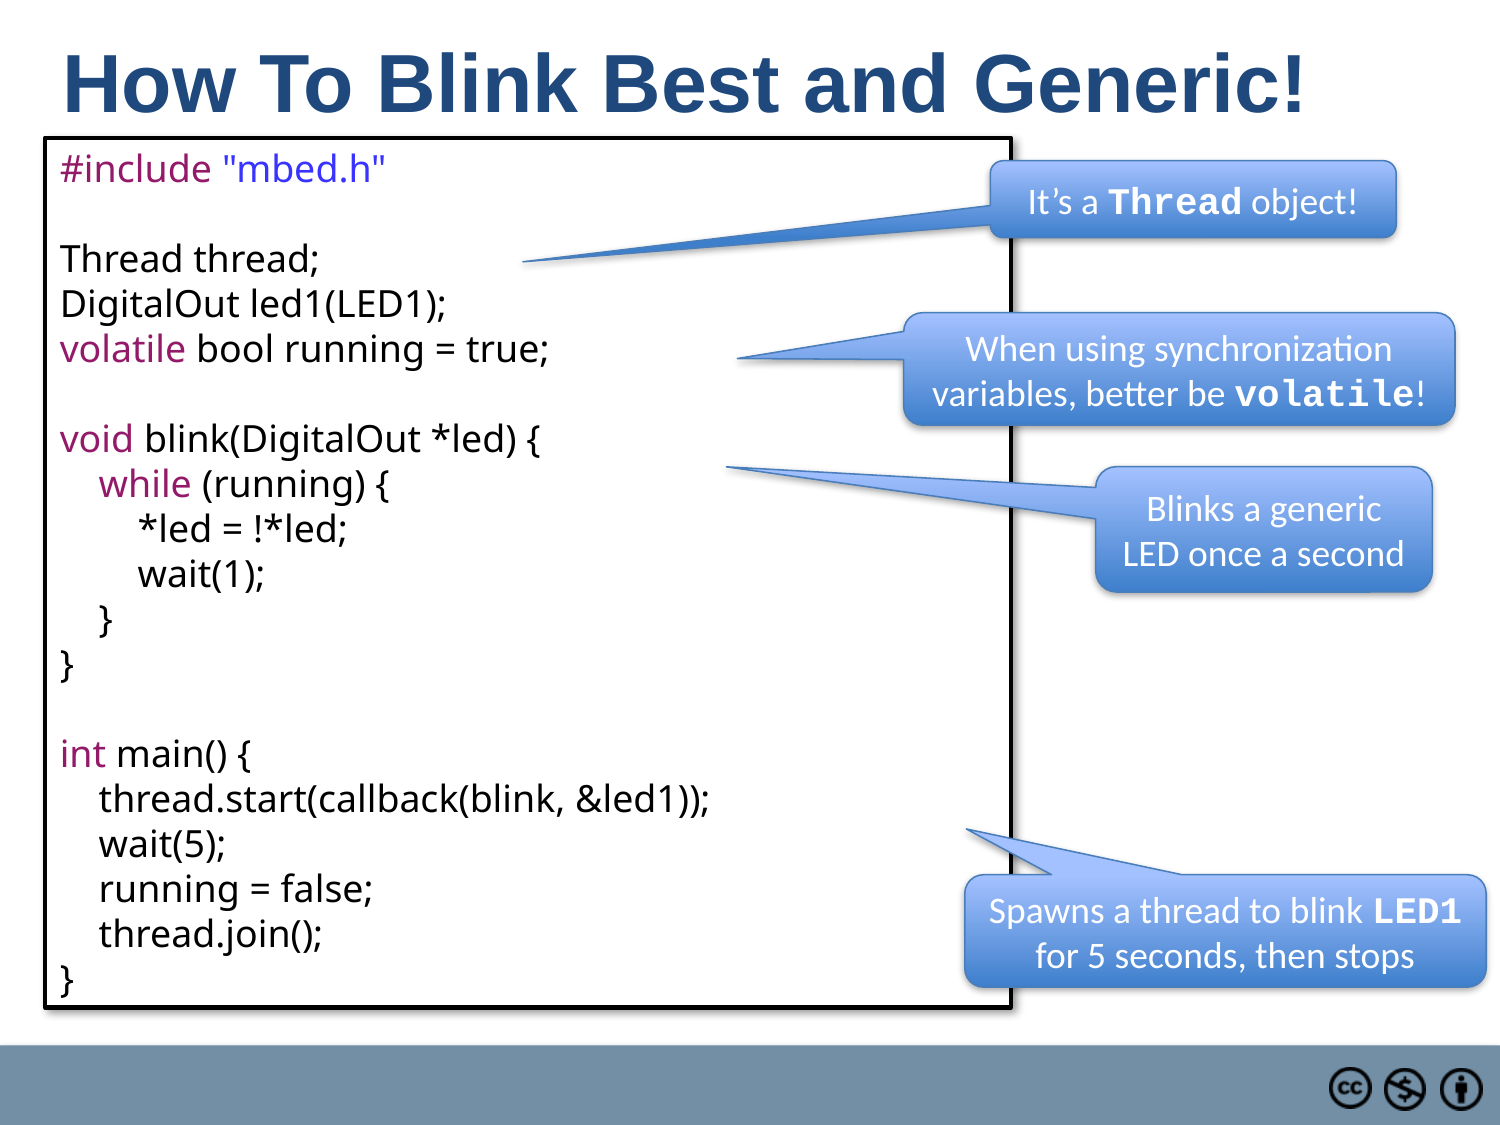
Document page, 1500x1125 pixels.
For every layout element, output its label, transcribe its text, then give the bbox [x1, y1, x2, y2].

title How To Blink Best and Generic! [47, 22, 1455, 161]
text_box Blinks a generic LED once a second [725, 465, 1434, 593]
text_box It’s a Thread object! [522, 159, 1398, 263]
picture [1329, 1067, 1372, 1109]
picture [1384, 1068, 1426, 1111]
text_box When using synchronization variables, better be volatile! [736, 311, 1456, 426]
picture [1440, 1068, 1483, 1111]
text_box #include "mbed.h" Thread thread; DigitalOut led1(LED1); volatile bool running = true; void blink(DigitalOut *led) { while (running) { *led = !*led; wait(1); } } int main() { thread.start(callback(blink, &led1)); wait(5); running = false; thread.join(); } [45, 137, 1011, 1008]
text_box Spawns a thread to blink LED1 for 5 seconds, then stops [964, 828, 1488, 988]
